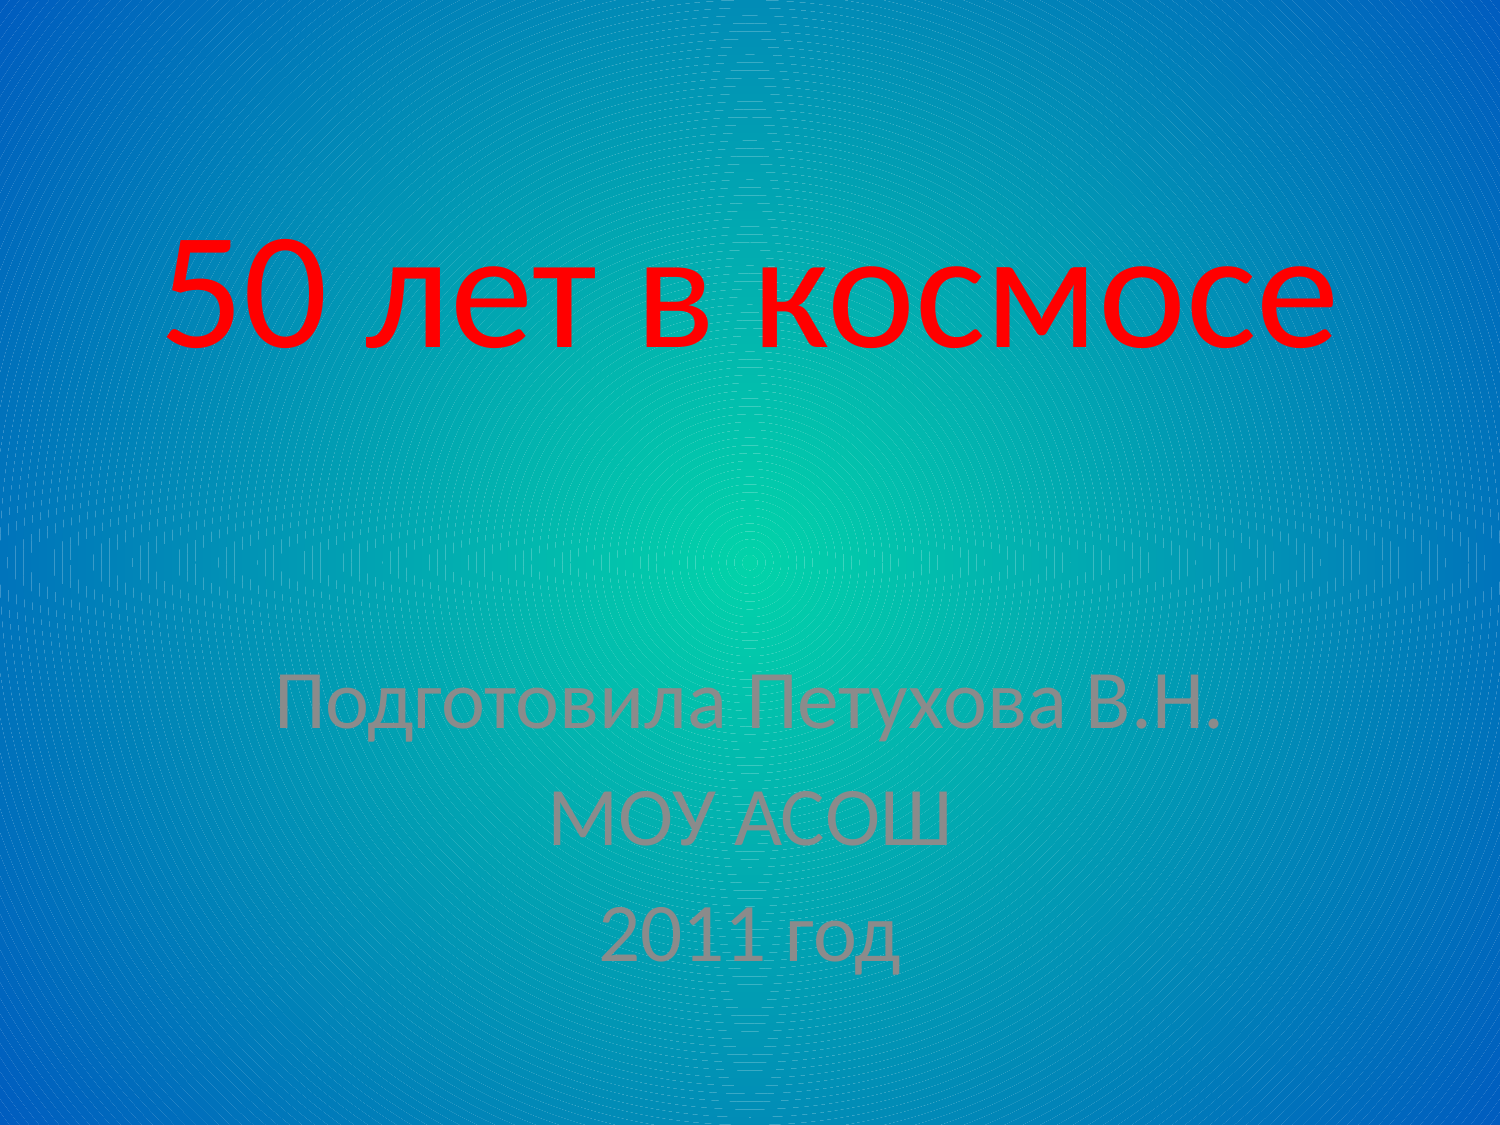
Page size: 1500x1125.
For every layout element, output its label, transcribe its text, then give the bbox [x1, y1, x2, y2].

subtitle Подготовила Петухова В.Н. МОУ АСОШ 2011 год [225, 637, 1275, 925]
title 50 лет в космосе [112, 112, 1388, 450]
